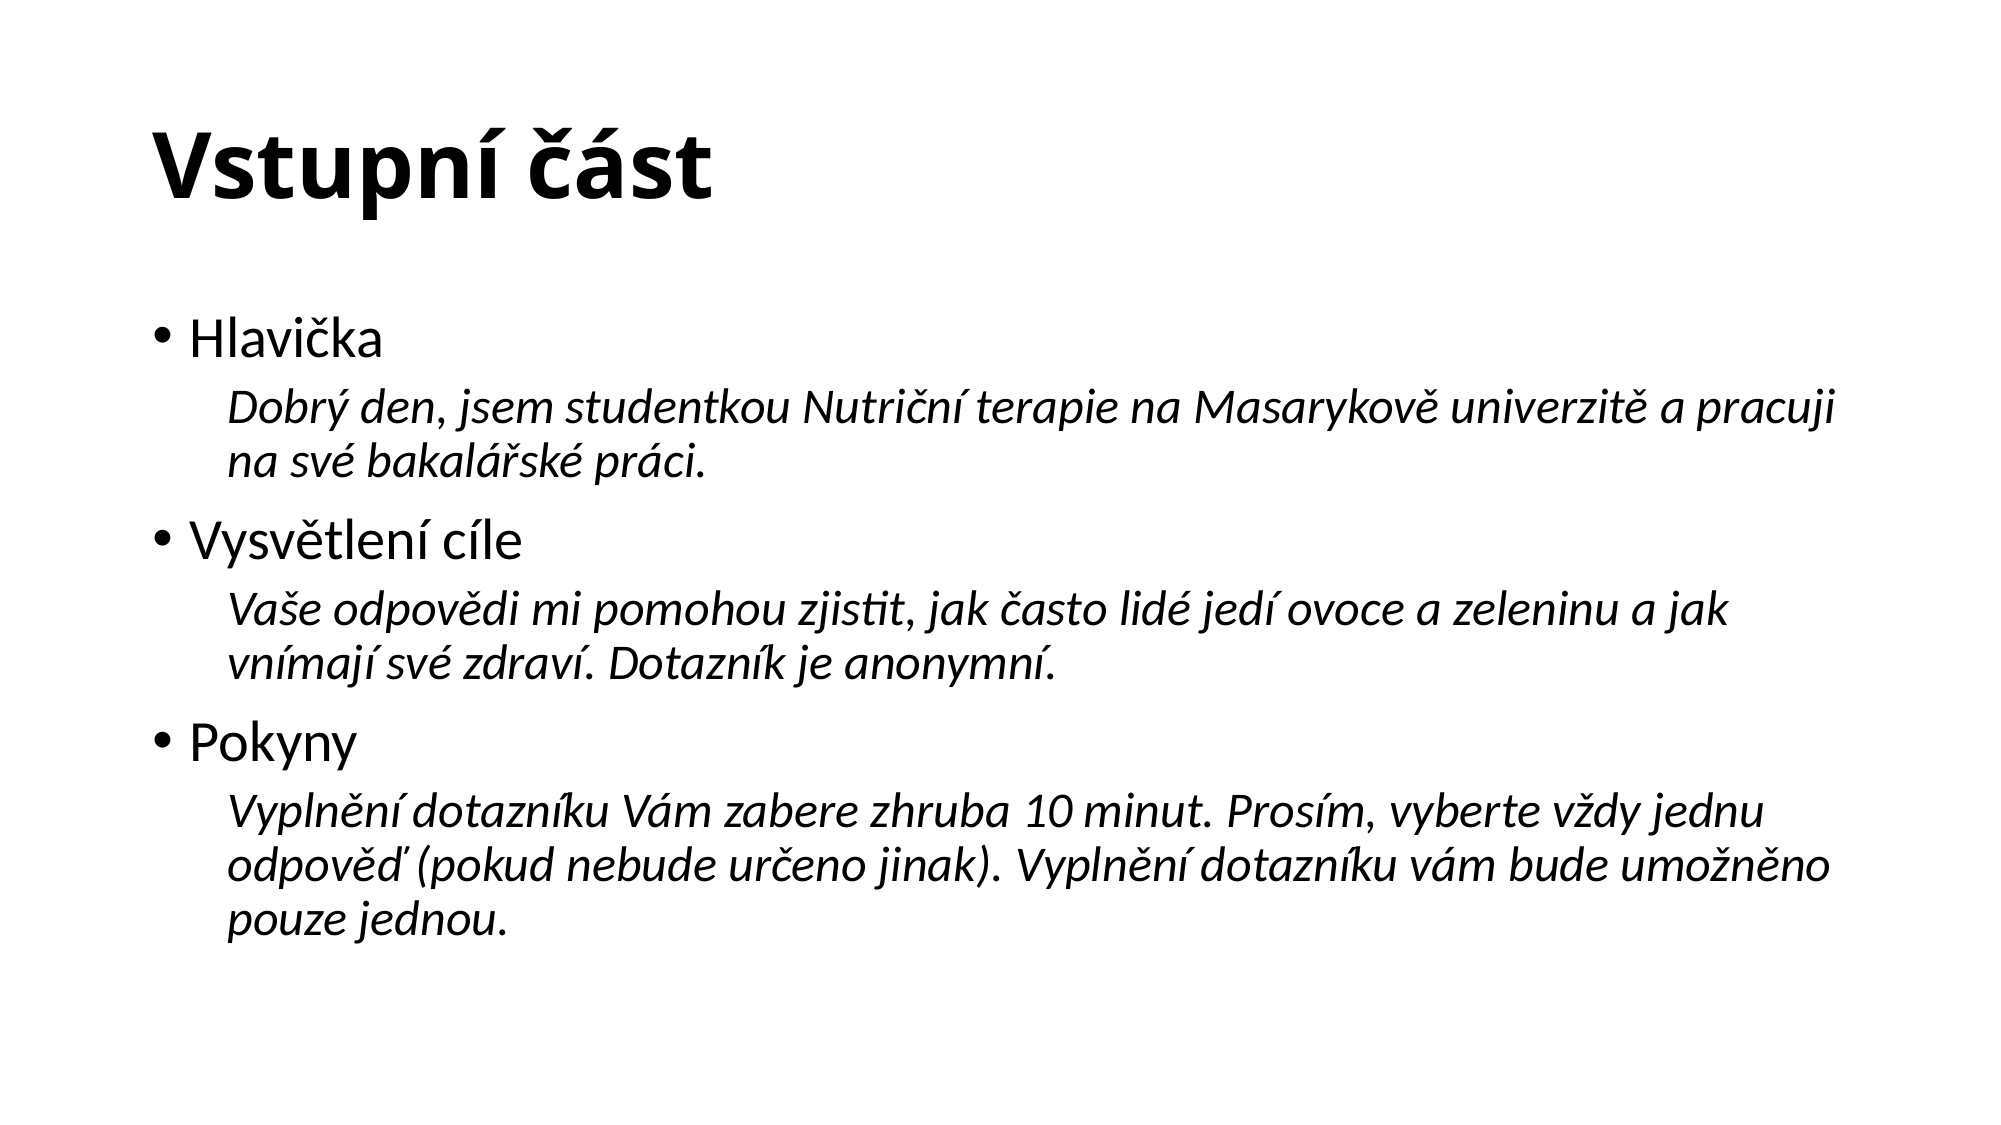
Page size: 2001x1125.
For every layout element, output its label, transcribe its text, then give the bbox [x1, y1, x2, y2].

list Hlavička Dobrý den, jsem studentkou Nutriční terapie na Masarykově univerzitě a pracuji na své bakalářské práci. Vysvětlení cíle Vaše odpovědi mi pomohou zjistit, jak často lidé jedí ovoce a zeleninu a jak vnímají své zdraví. Dotazník je anonymní. Pokyny Vyplnění dotazníku Vám zabere zhruba 10 minut. Prosím, vyberte vždy jednu odpověď (pokud nebude určeno jinak). Vyplnění dotazníku vám bude umožněno pouze jednou. [137, 299, 1863, 1014]
title Vstupní část [137, 59, 1863, 278]
